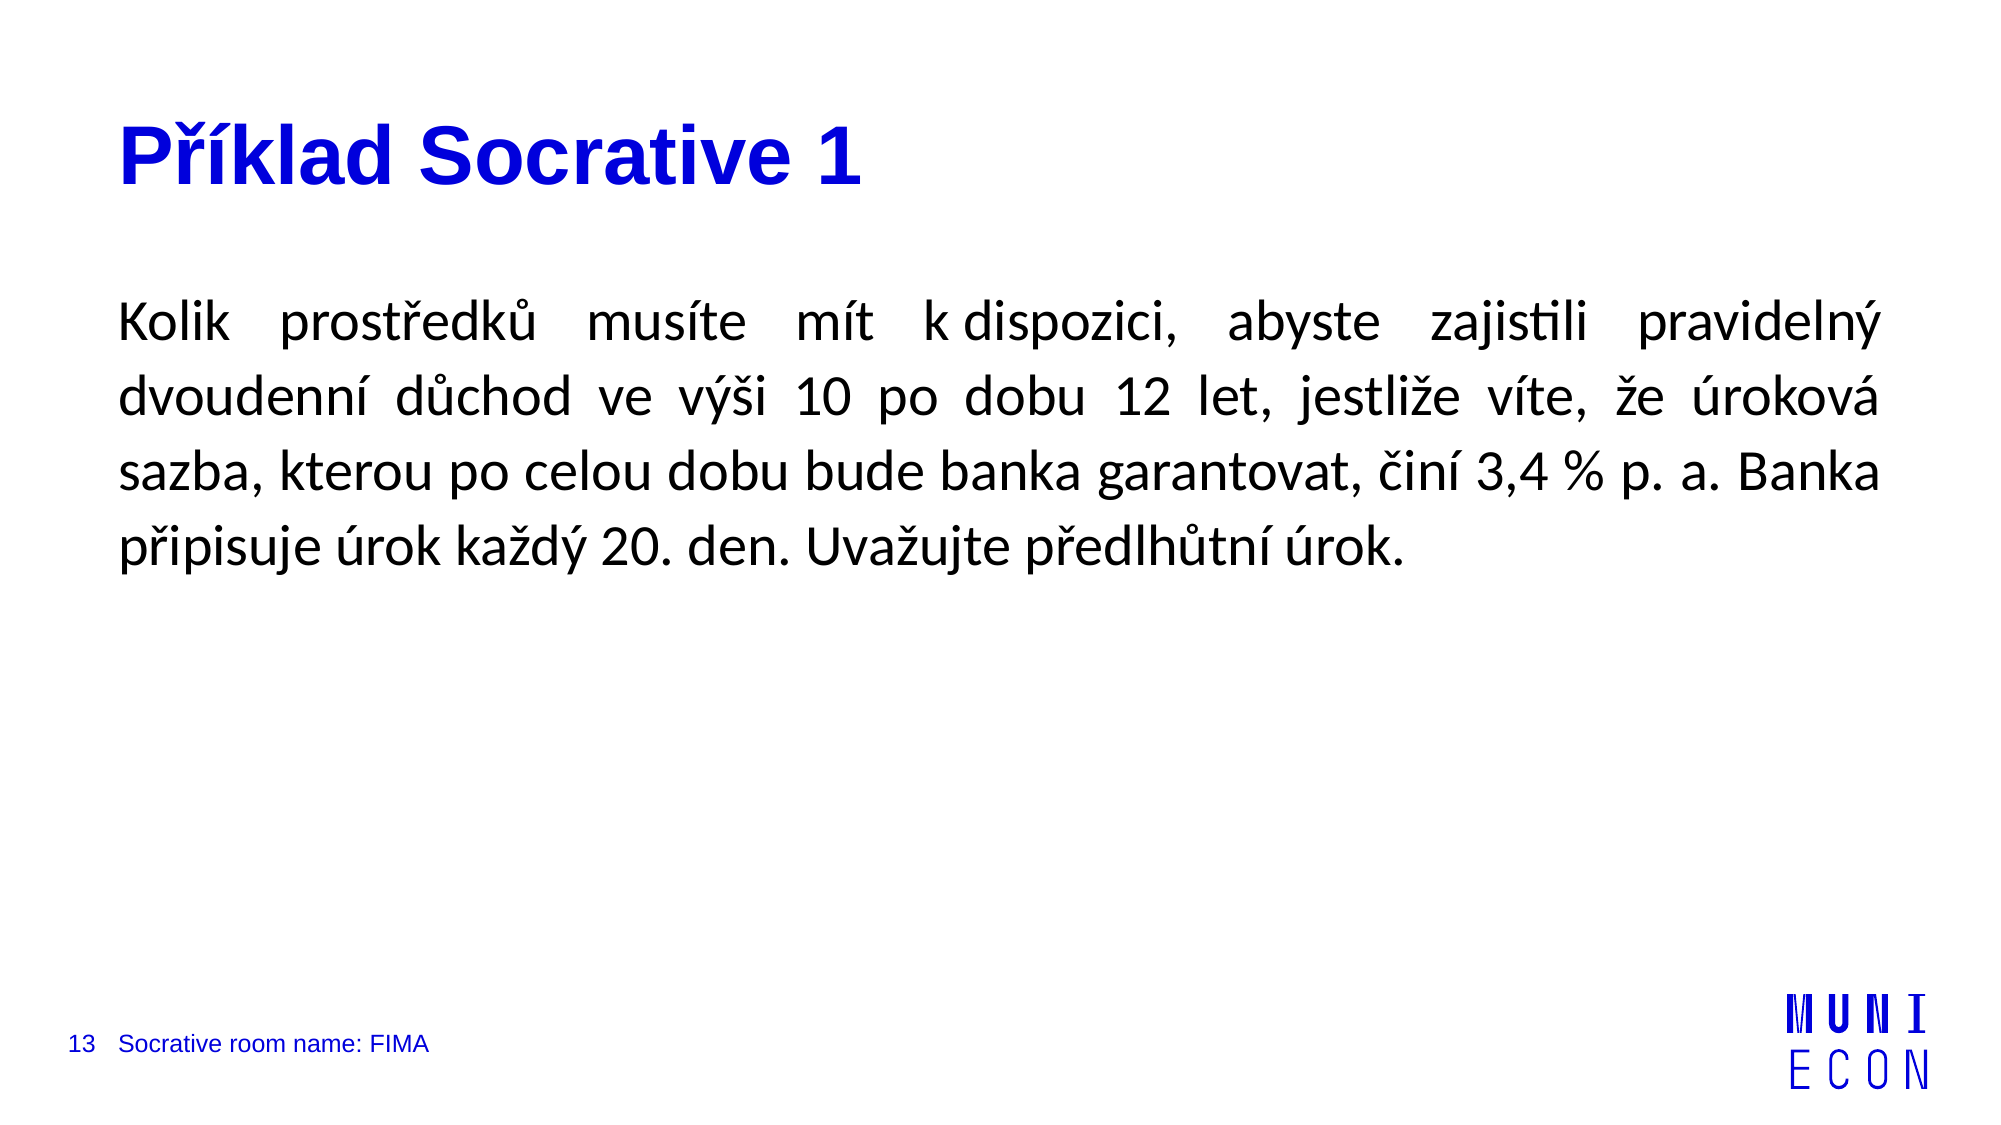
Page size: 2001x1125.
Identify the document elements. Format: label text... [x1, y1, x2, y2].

slide_number 13 [67, 1021, 110, 1063]
list Kolik prostředků musíte mít k dispozici, abyste zajistili pravidelný dvoudenní důchod ve výši 10 po dobu 12 let, jestliže víte, že úroková sazba, kterou po celou dobu bude banka garantovat, činí 3,4 % p. a. Banka připisuje úrok každý 20. den. Uvažujte předlhůtní úrok. [118, 277, 1883, 957]
footer Socrative room name: FIMA [118, 1021, 1418, 1063]
title Příklad Socrative 1 [118, 118, 1883, 193]
